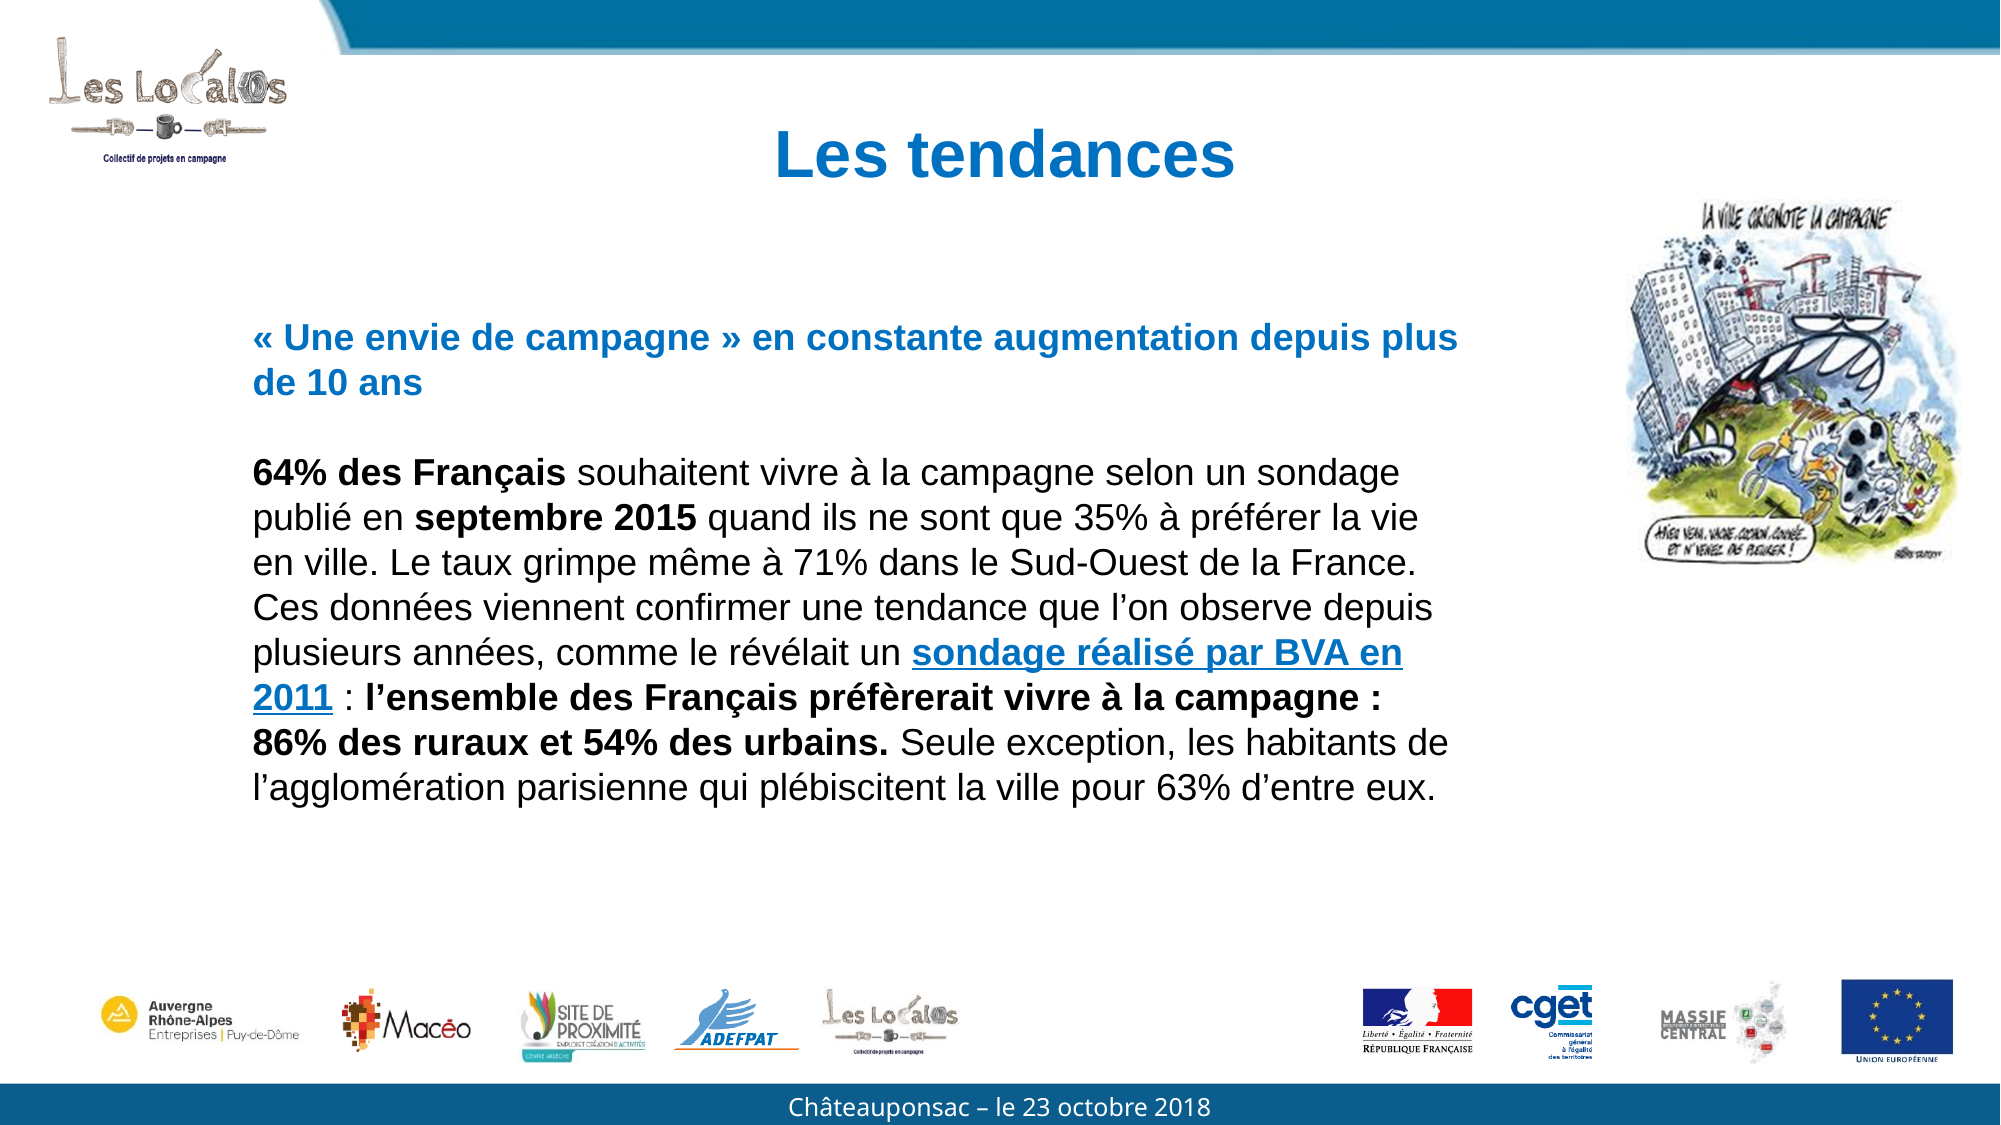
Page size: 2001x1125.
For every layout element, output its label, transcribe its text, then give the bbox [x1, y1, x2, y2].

text_box Les tendances [421, 103, 1591, 199]
picture [1626, 199, 1962, 567]
picture [319, 0, 2000, 55]
text_box Châteauponsac – le 23 octobre 2018 [0, 1083, 2000, 1125]
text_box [1362, 977, 1955, 1066]
text_box « Une envie de campagne » en constante augmentation depuis plus de 10 ans 64% des Français souhaitent vivre à la campagne selon un sondage publié en septembre 2015 quand ils ne sont que 35% à préférer la vie en ville. Le taux grimpe même à 71% dans le Sud-Ouest de la France. Ces données viennent confirmer une tendance que l’on observe depuis plusieurs années, comme le révélait un sondage réalisé par BVA en 2011 : l’ensemble des Français préfèrerait vivre à la campagne : 86% des ruraux et 54% des urbains. Seule exception, les habitants de l’agglomération parisienne qui plébiscitent la ville pour 63% d’entre eux. [237, 305, 1478, 861]
picture [43, 31, 293, 169]
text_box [85, 978, 961, 1063]
